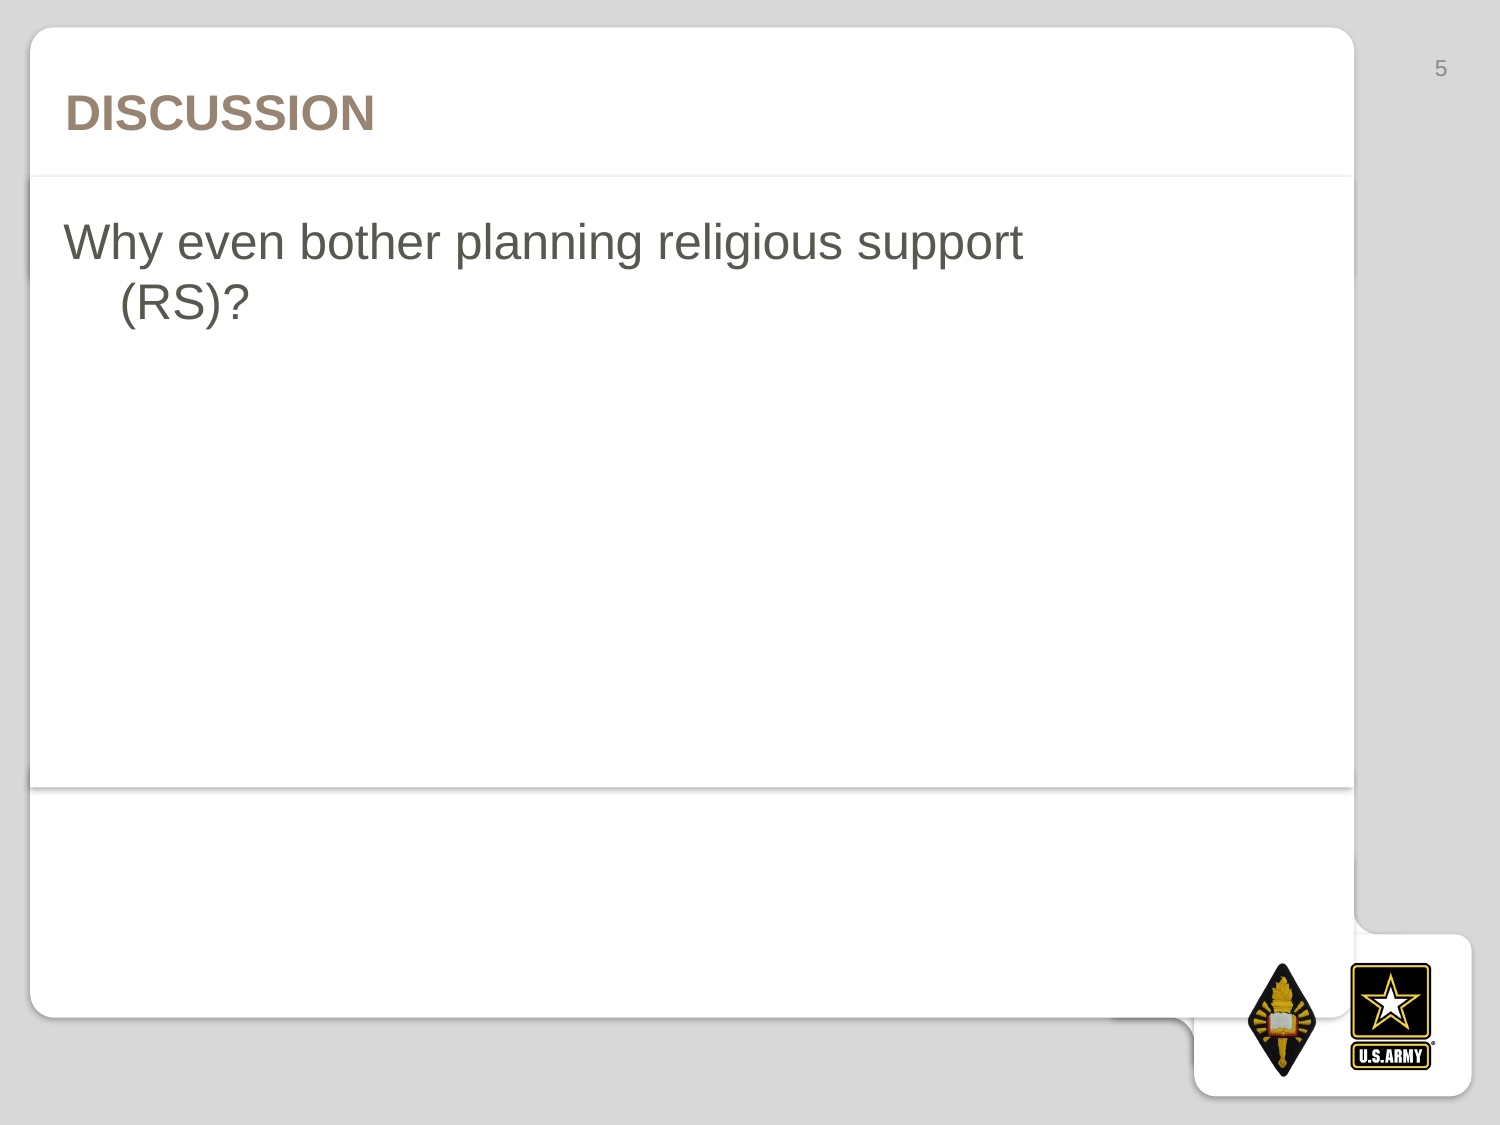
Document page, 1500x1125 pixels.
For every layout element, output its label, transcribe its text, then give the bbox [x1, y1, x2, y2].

picture [1226, 937, 1482, 1096]
title Discussion [49, 44, 1265, 177]
list Why even bother planning religious support (RS)? [48, 202, 1133, 312]
slide_number 5 [1362, 37, 1463, 98]
